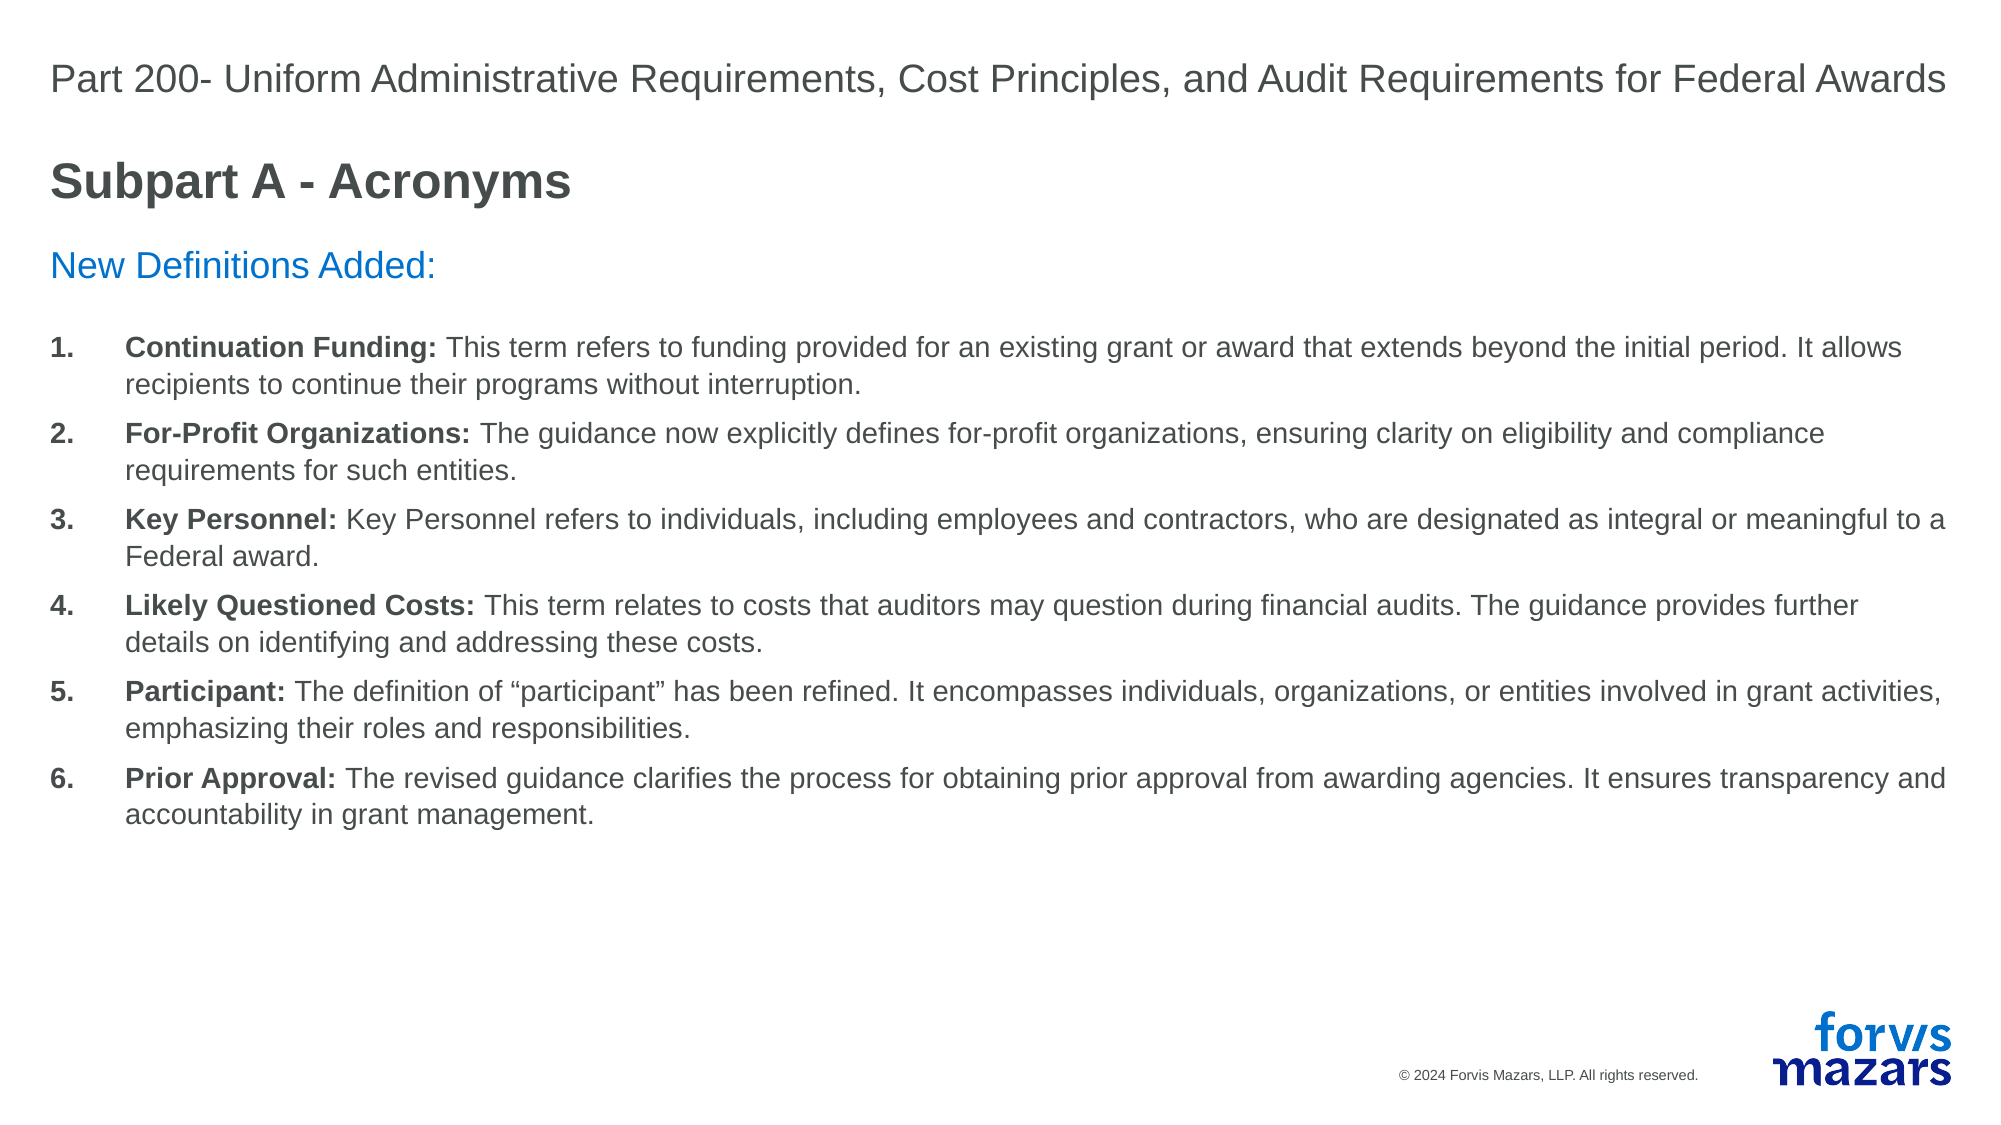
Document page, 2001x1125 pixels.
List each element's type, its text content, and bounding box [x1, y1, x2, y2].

title Part 200- Uniform Administrative Requirements, Cost Principles, and Audit Requirements for Federal Awards [50, 50, 1966, 110]
list Subpart A - Acronyms [50, 147, 977, 207]
picture [1773, 1011, 1951, 1086]
list New Definitions Added: [50, 238, 1950, 294]
list Continuation Funding: This term refers to funding provided for an existing grant or award that extends beyond the initial period. It allows recipients to continue their programs without interruption. For-Profit Organizations: The guidance now explicitly defines for-profit organizations, ensuring clarity on eligibility and compliance requirements for such entities. Key Personnel: Key Personnel refers to individuals, including employees and contractors, who are designated as integral or meaningful to a Federal award. Likely Questioned Costs: This term relates to costs that auditors may question during financial audits. The guidance provides further details on identifying and addressing these costs. Participant: The definition of “participant” has been refined. It encompasses individuals, organizations, or entities involved in grant activities, emphasizing their roles and responsibilities. Prior Approval: The revised guidance clarifies the process for obtaining prior approval from awarding agencies. It ensures transparency and accountability in grant management. [50, 326, 1950, 978]
